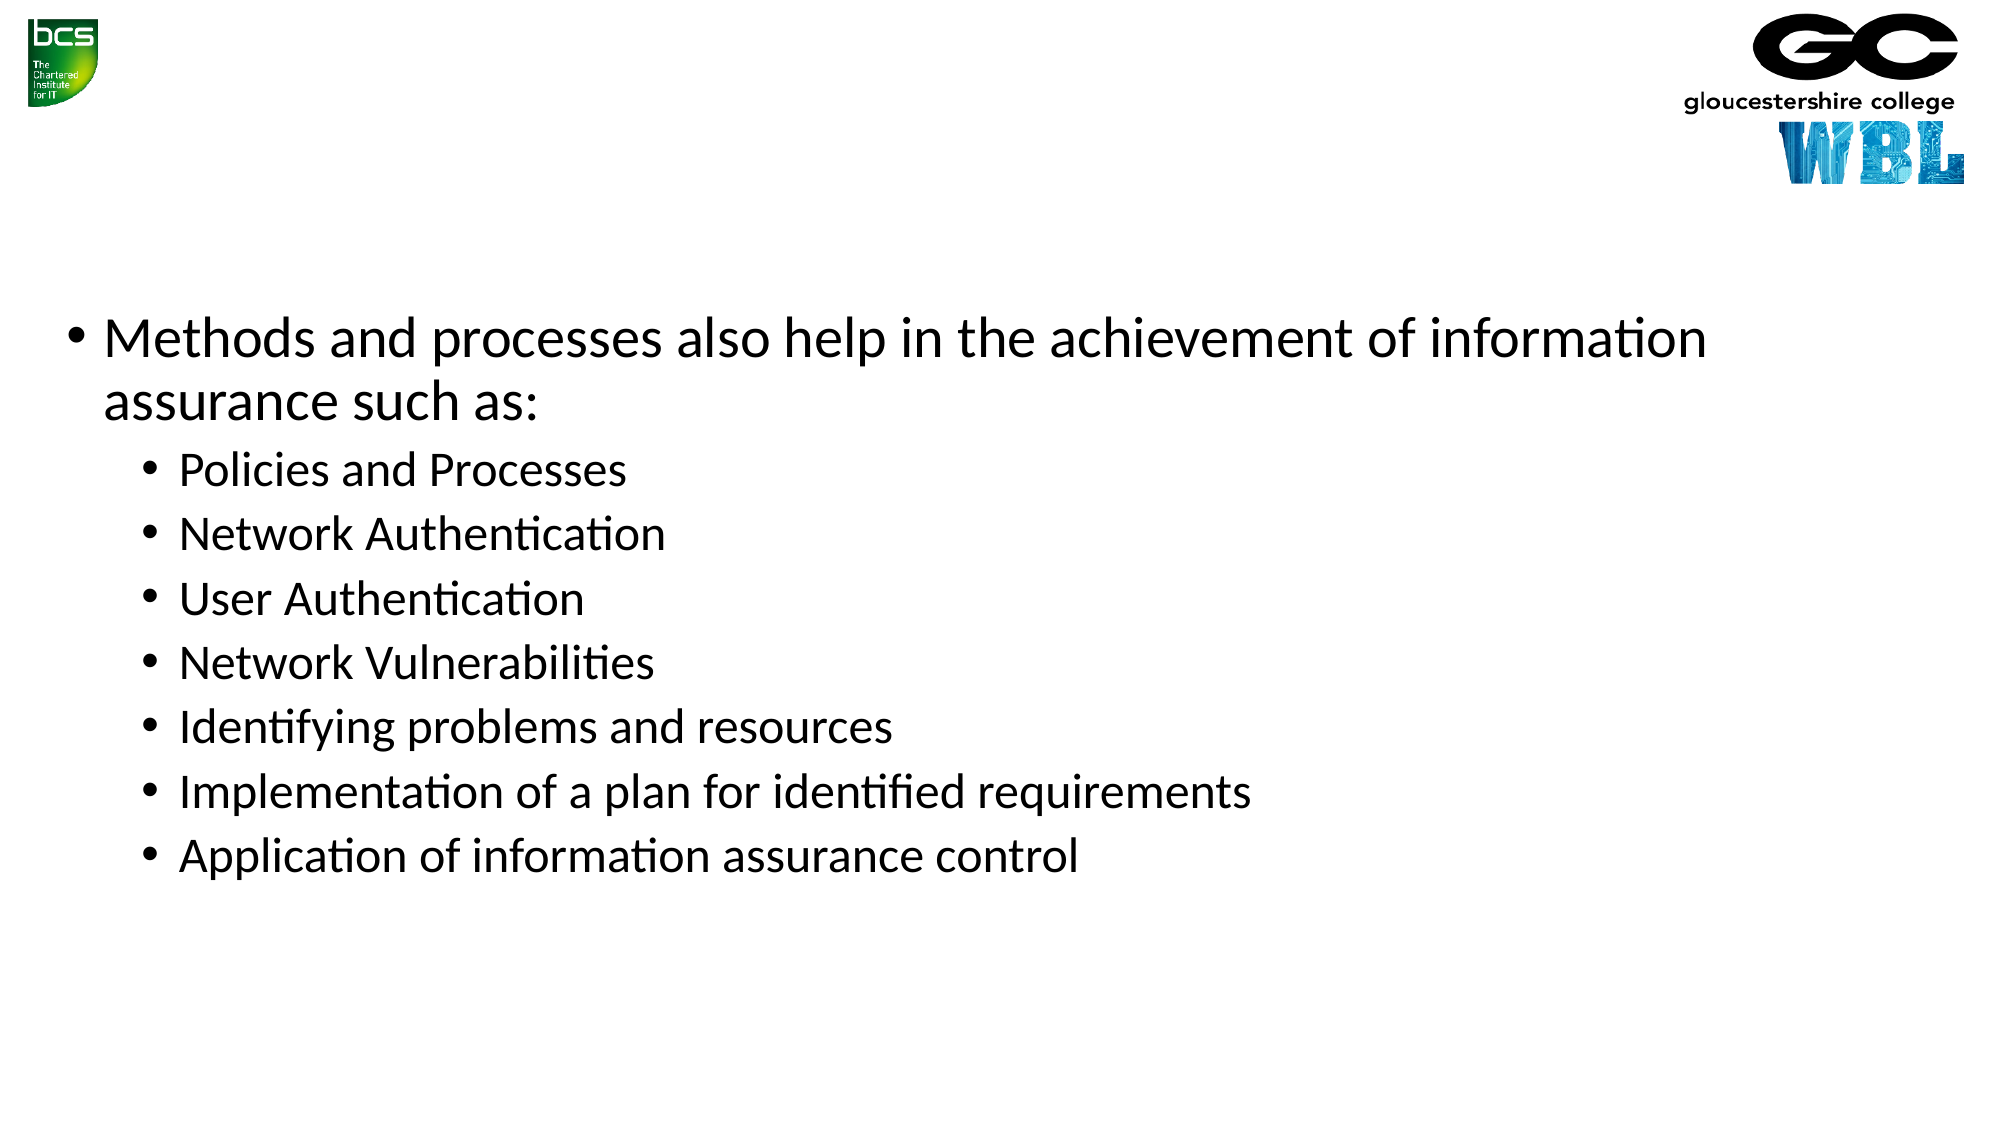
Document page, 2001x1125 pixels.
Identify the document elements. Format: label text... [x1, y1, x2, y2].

picture [1674, 5, 1964, 184]
list Methods and processes also help in the achievement of information assurance such as: Policies and Processes Network Authentication User Authentication Network Vulnerabilities Identifying problems and resources Implementation of a plan for identified requirements Application of information assurance control [51, 299, 1953, 1110]
picture [1950, 163, 1959, 172]
picture [28, 19, 98, 107]
